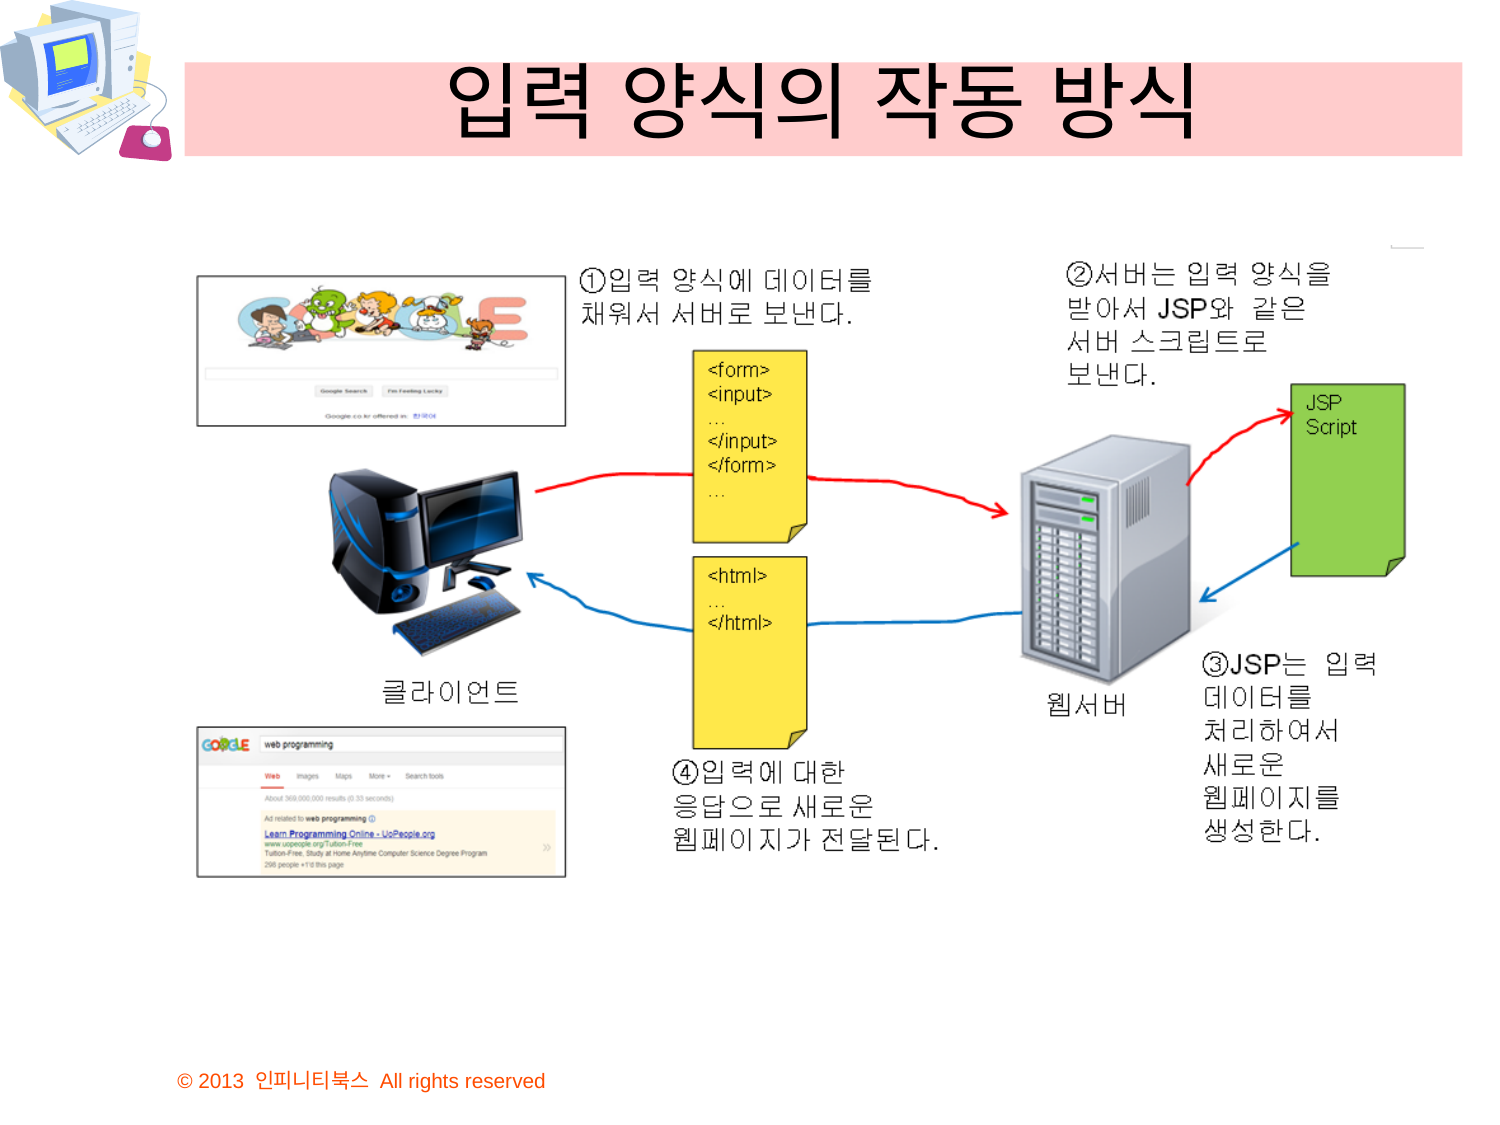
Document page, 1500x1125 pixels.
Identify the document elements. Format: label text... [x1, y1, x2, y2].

picture [180, 245, 1424, 889]
title 입력 양식의 작동 방식 [184, 62, 1463, 157]
